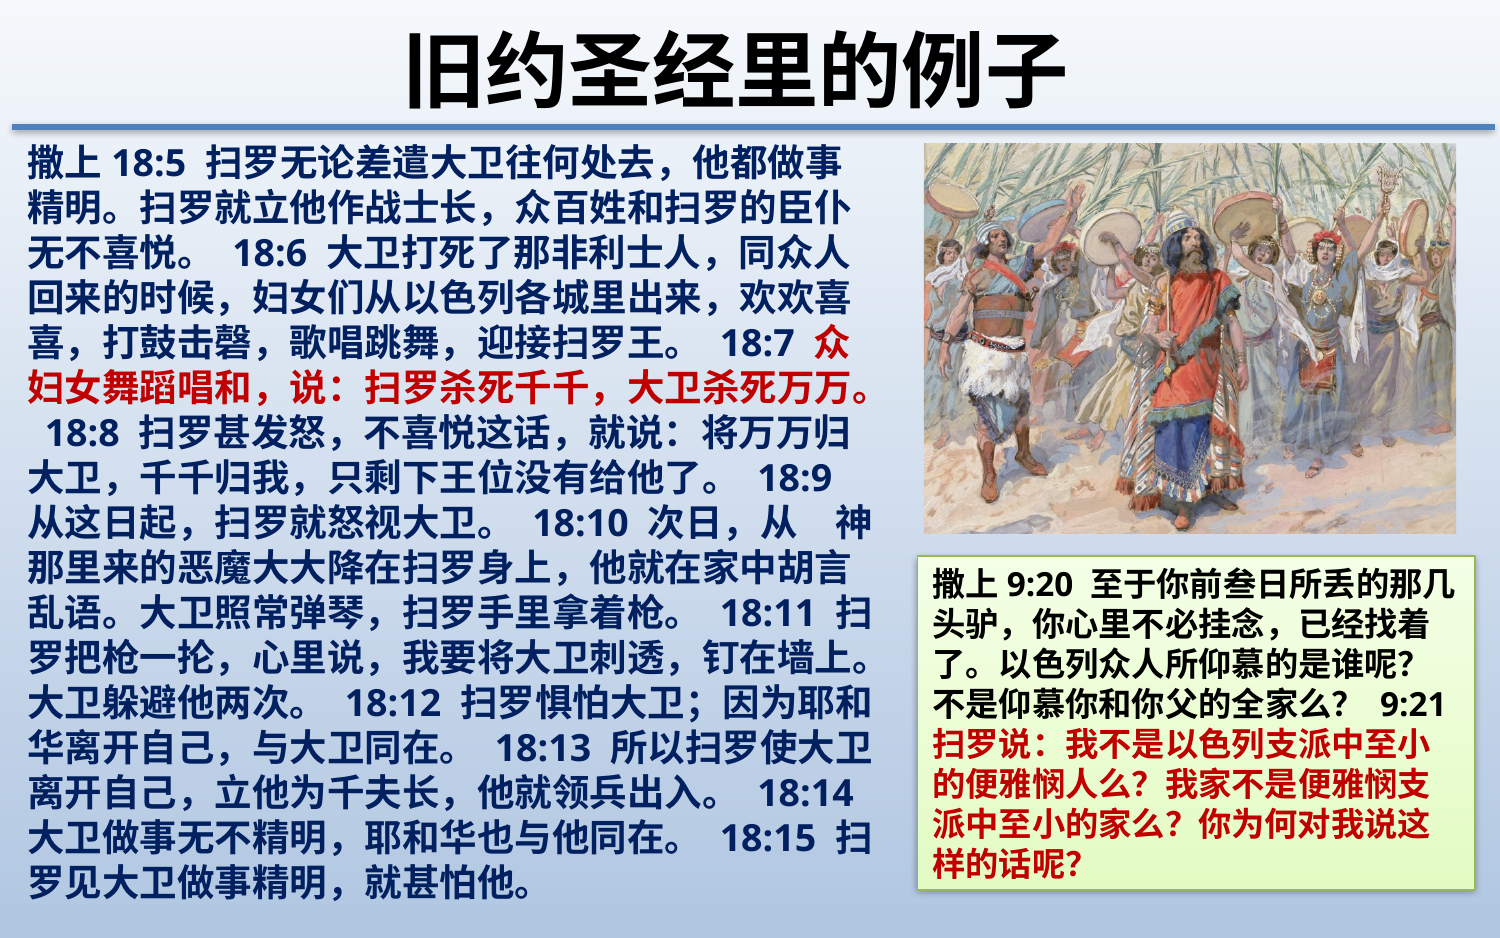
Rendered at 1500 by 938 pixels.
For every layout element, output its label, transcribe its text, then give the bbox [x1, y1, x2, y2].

picture [923, 143, 1457, 534]
text_box 旧约圣经里的例子 [387, 10, 1084, 126]
text_box 撒上18:5 扫罗无论差遣大卫往何处去，他都做事精明。扫罗就立他作战士长，众百姓和扫罗的臣仆无不喜悦。 18:6 大卫打死了那非利士人，同众人回来的时候，妇女们从以色列各城里出来，欢欢喜喜，打鼓击磬，歌唱跳舞，迎接扫罗王。 18:7 众妇女舞蹈唱和，说：扫罗杀死千千，大卫杀死万万。 18:8 扫罗甚发怒，不喜悦这话，就说：将万万归大卫，千千归我，只剩下王位没有给他了。 18:9 从这日起，扫罗就怒视大卫。 18:10 次日，从 神那里来的恶魔大大降在扫罗身上，他就在家中胡言乱语。大卫照常弹琴，扫罗手里拿着枪。 18:11 扫罗把枪一抡，心里说，我要将大卫刺透，钉在墙上。大卫躲避他两次。 18:12 扫罗惧怕大卫；因为耶和华离开自己，与大卫同在。 18:13 所以扫罗使大卫离开自己，立他为千夫长，他就领兵出入。 18:14 大卫做事无不精明，耶和华也与他同在。 18:15 扫罗见大卫做事精明，就甚怕他。 [12, 133, 888, 911]
text_box 撒上9:20 至于你前叁日所丢的那几头驴，你心里不必挂念，已经找着了。以色列众人所仰慕的是谁呢？不是仰慕你和你父的全家么？ 9:21 扫罗说：我不是以色列支派中至小的便雅悯人么？我家不是便雅悯支派中至小的家么？你为何对我说这样的话呢？ [917, 555, 1476, 891]
